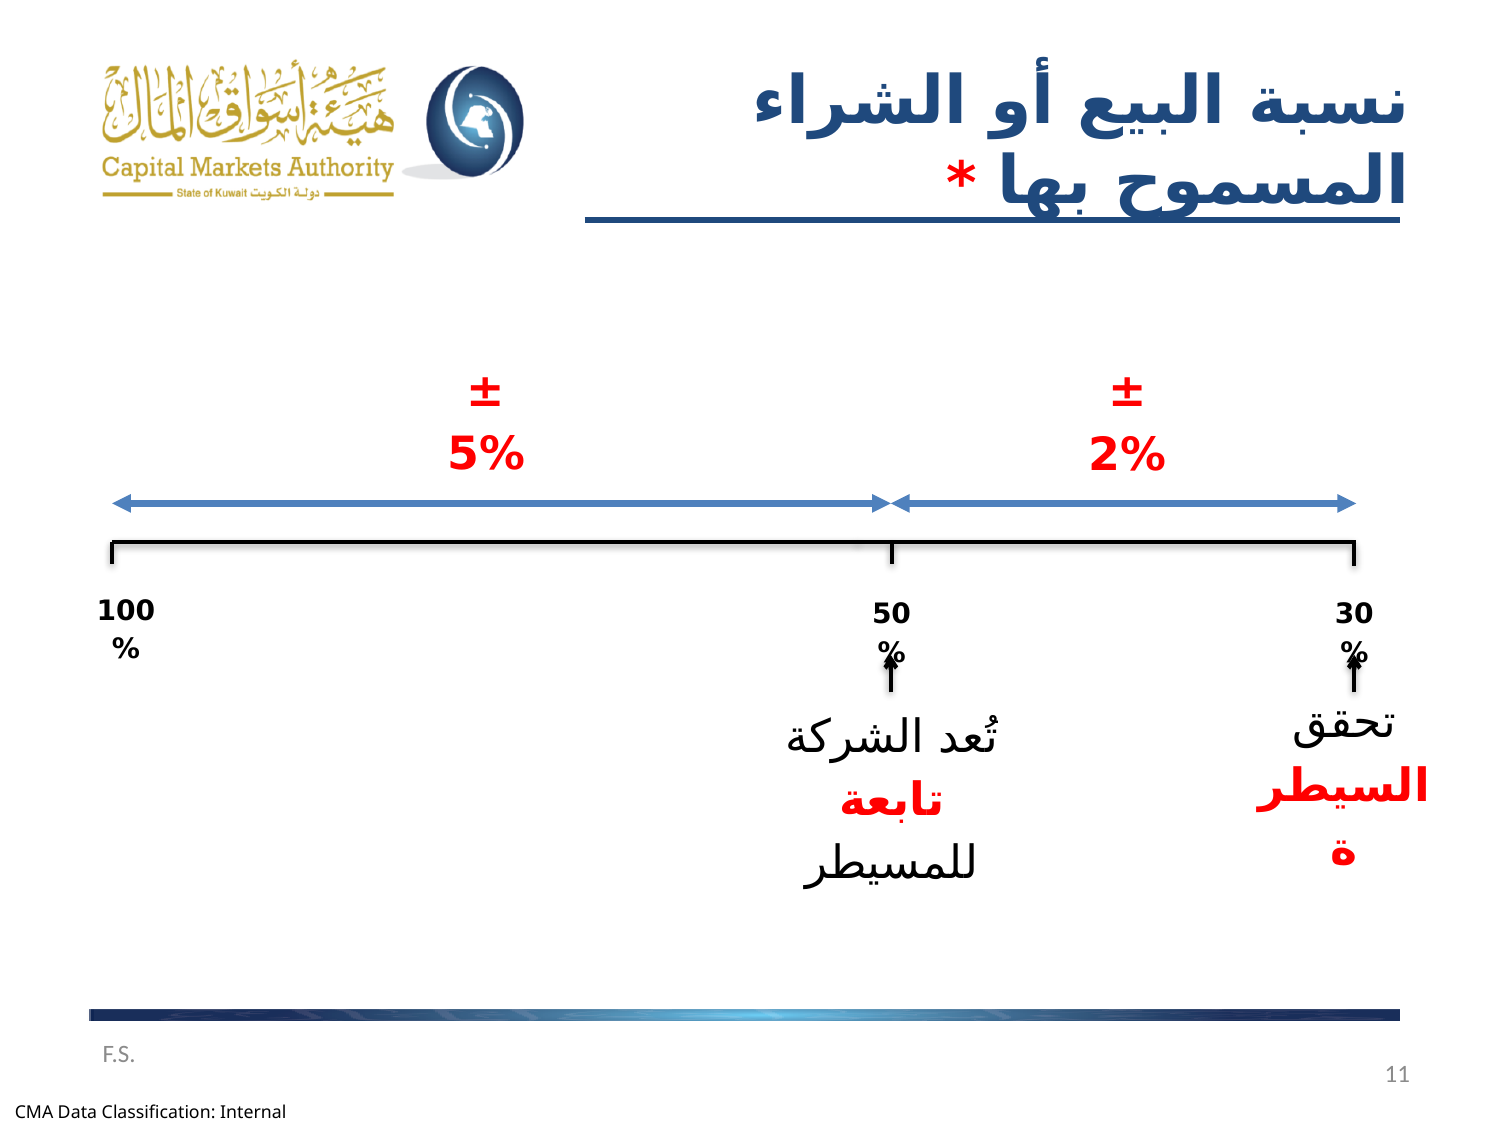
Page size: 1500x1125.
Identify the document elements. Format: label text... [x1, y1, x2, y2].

title نسبة البيع أو الشراء المسموح بها * [460, 30, 1425, 233]
text_box تحقق السيطرة [1182, 690, 1500, 867]
text_box تُعد الشركة تابعة للمسيطر [703, 675, 1081, 911]
picture [87, 54, 538, 205]
slide_number 11 [1074, 1042, 1425, 1103]
text_box 50% [825, 564, 958, 678]
text_box ± 2% [1030, 350, 1225, 482]
text_box ± 5% [385, 349, 587, 481]
text_box 30% [1288, 564, 1421, 692]
text_box 100% [43, 560, 209, 692]
text_box F.S. [87, 1029, 438, 1083]
picture [87, 1009, 1401, 1021]
